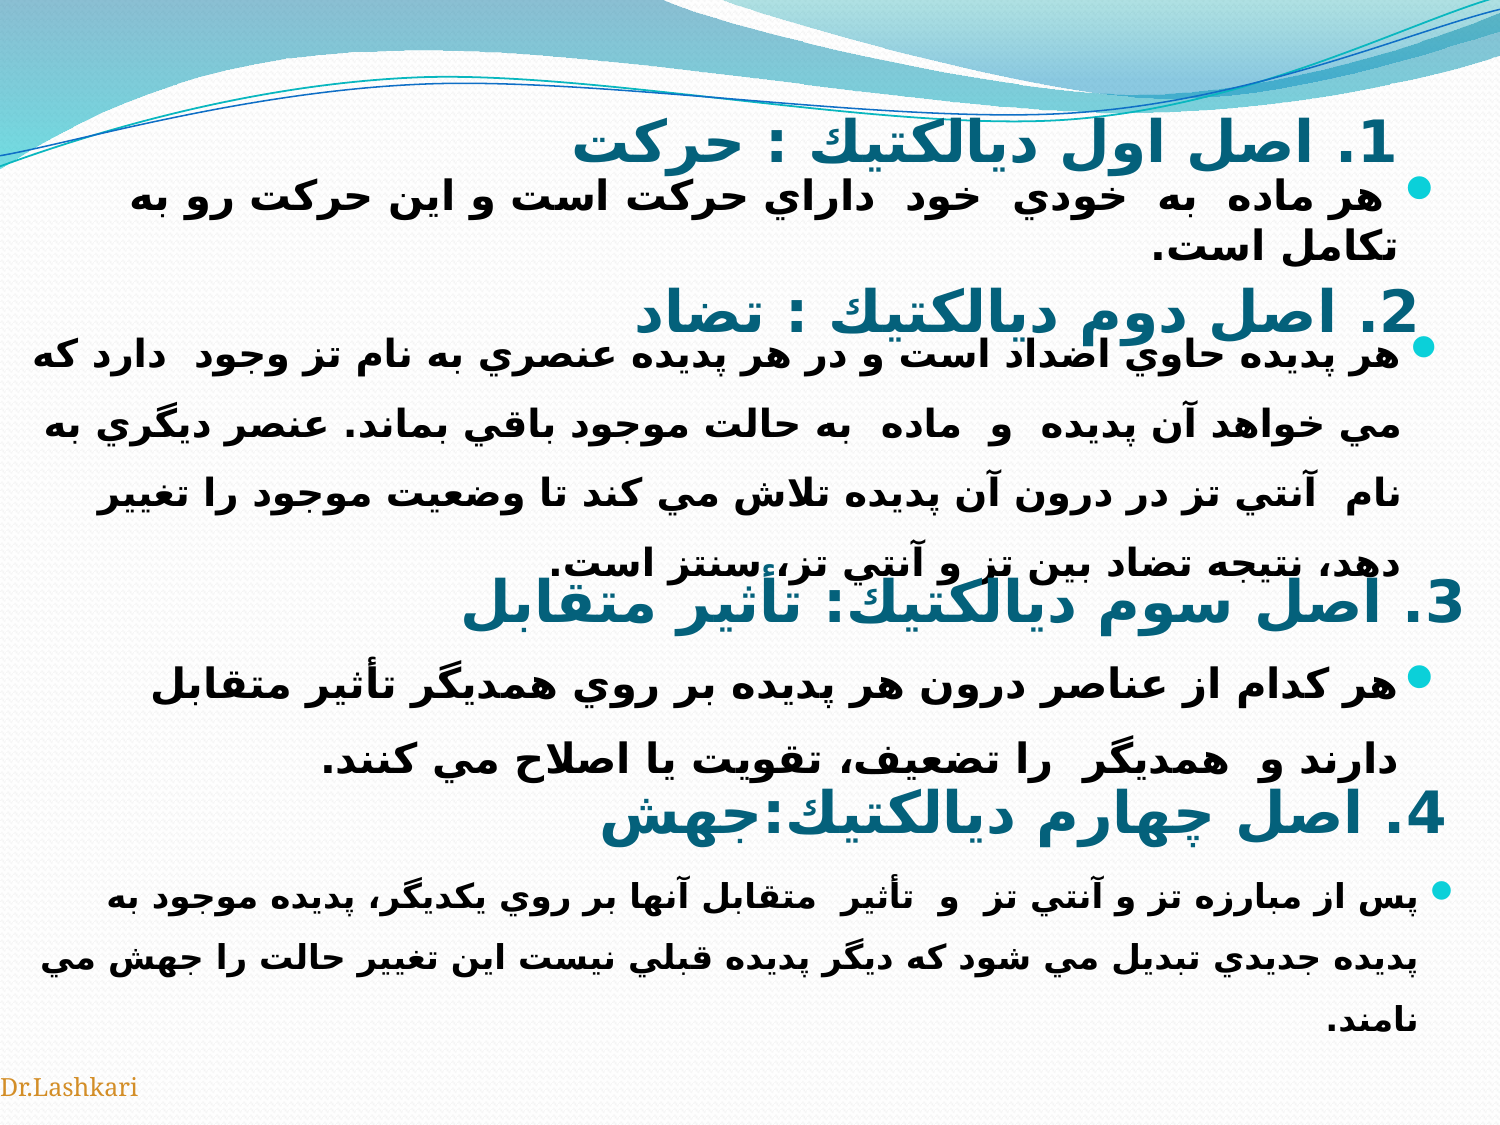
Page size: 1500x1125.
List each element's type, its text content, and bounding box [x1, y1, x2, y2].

slide_number Dr.Lashkari [0, 1023, 350, 1102]
text_box 3. اصل سوم ديالكتيك: تأثير متقابل [379, 538, 1466, 705]
text_box 4. اصل چهارم ديالكتيك:جهش [98, 727, 1447, 846]
text_box هر كدام از عناصر درون هر پديده بر روي همديگر تأثير متقابل دارند و همديگر را تضعيف، تقويت يا اصلاح مي كنند. [41, 624, 1459, 846]
text_box پس از مبارزه تز و آنتي تز و تأثير متقابل آنها بر روي يكديگر، پديده موجود به پديده جديدي تبديل مي شود كه ديگر پديده قبلي نيست اين تغيير حالت را جهش مي نامند. [11, 846, 1471, 1047]
list هر ماده به خودي خود داراي حركت است و اين حركت رو به تكامل است. [53, 160, 1459, 243]
title 1. اصل اول ديالكتيك : حركت [41, 66, 1436, 243]
text_box هر پديده حاوي اضداد است و در هر پديده عنصري به نام تز وجود دارد كه مي خواهد آن پديده و ماده به حالت موجود باقي بماند. عنصر ديگري به نام آنتي تز در درون آن پديده تلاش مي كند تا وضعيت موجود را تغيير دهد، نتيجه تضاد بين تز و آنتي تز، سنتز است. [0, 243, 1459, 598]
